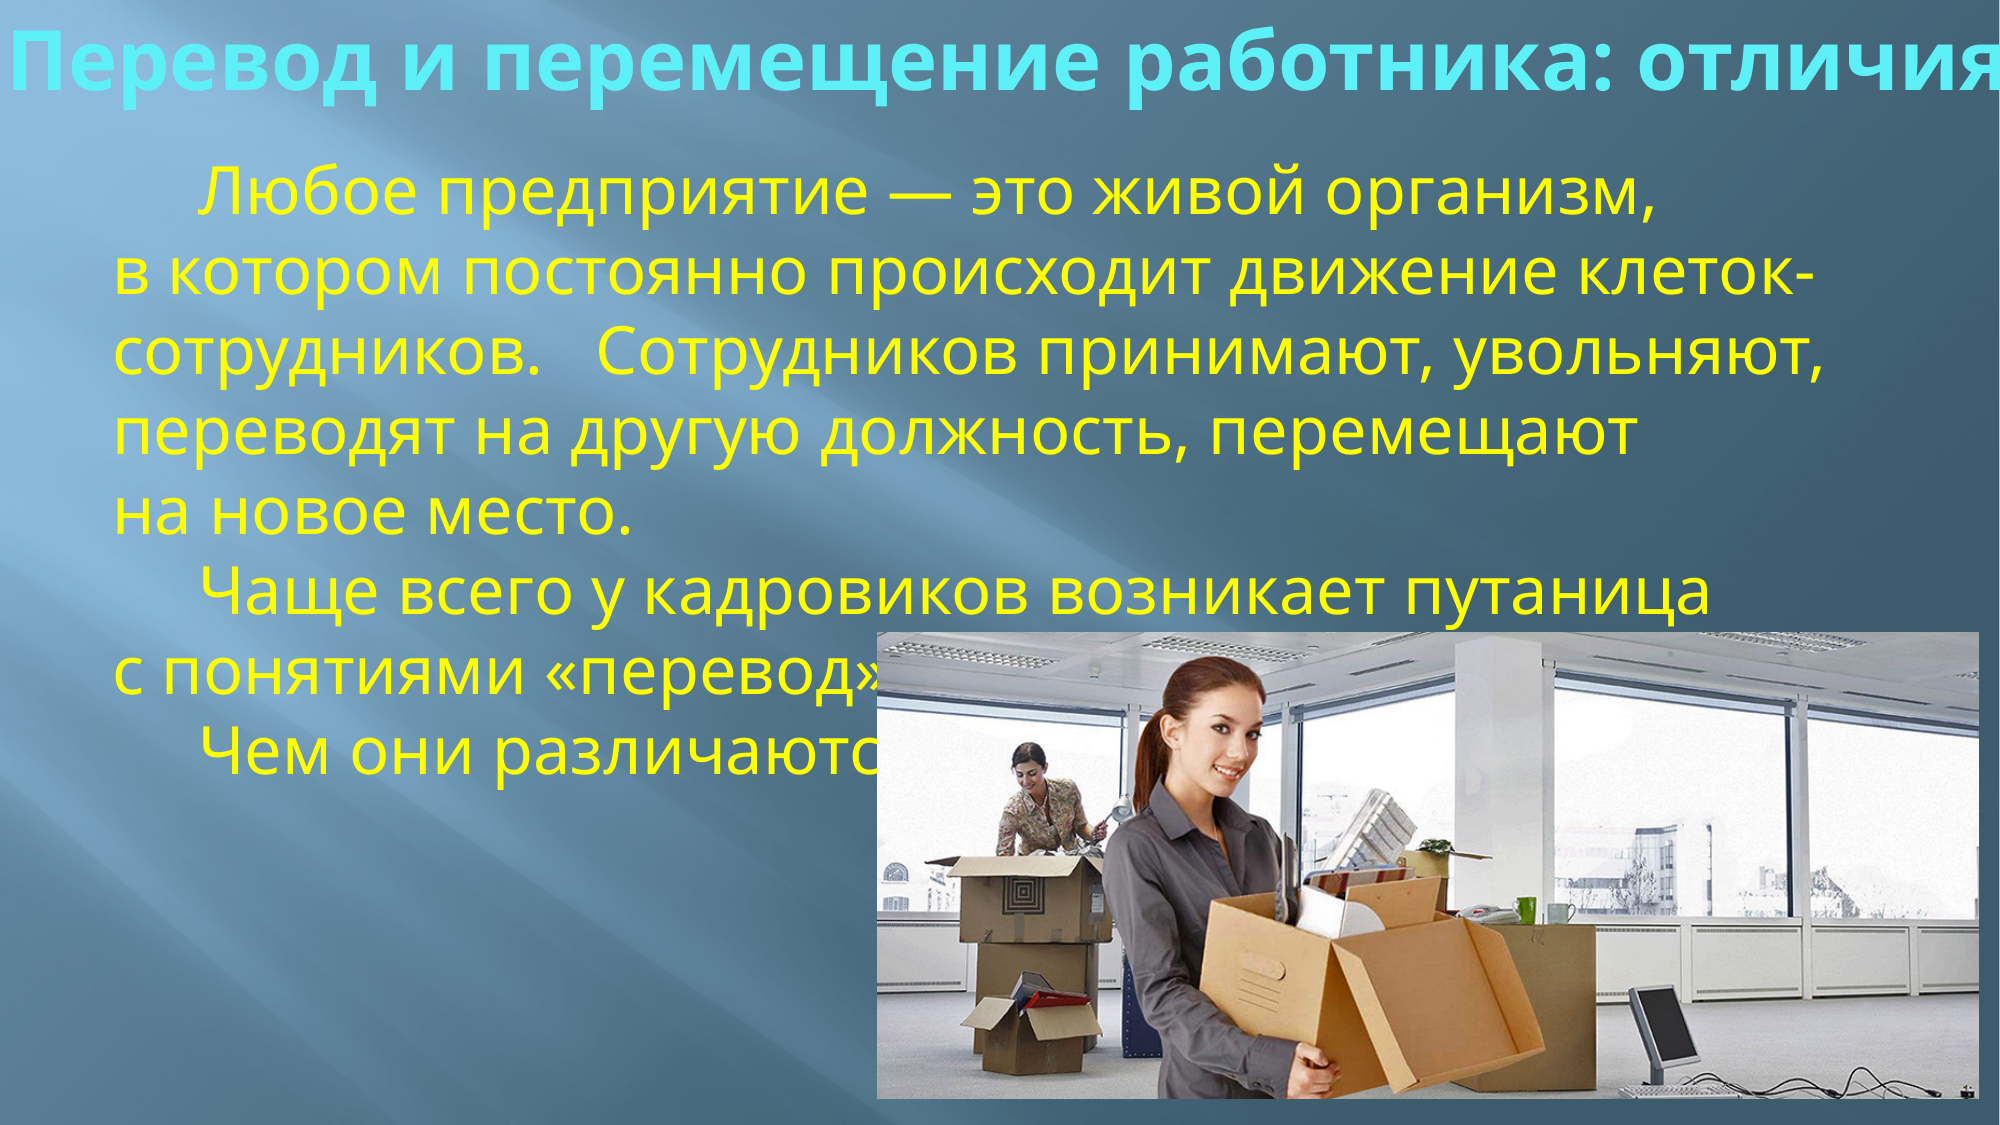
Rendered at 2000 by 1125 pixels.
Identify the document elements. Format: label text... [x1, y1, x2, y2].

text_box Перевод и перемещение работника: отличия [0, 0, 2000, 115]
text_box Любое предприятие — это живой организм, в котором постоянно происходит движение клеток-сотрудников. Сотрудников принимают, увольняют, переводят на другую должность, перемещают на новое место. Чаще всего у кадровиков возникает путаница с понятиями «перевод» и «перемещение». Чем они различаются? [97, 140, 1926, 795]
picture [877, 632, 1979, 1099]
